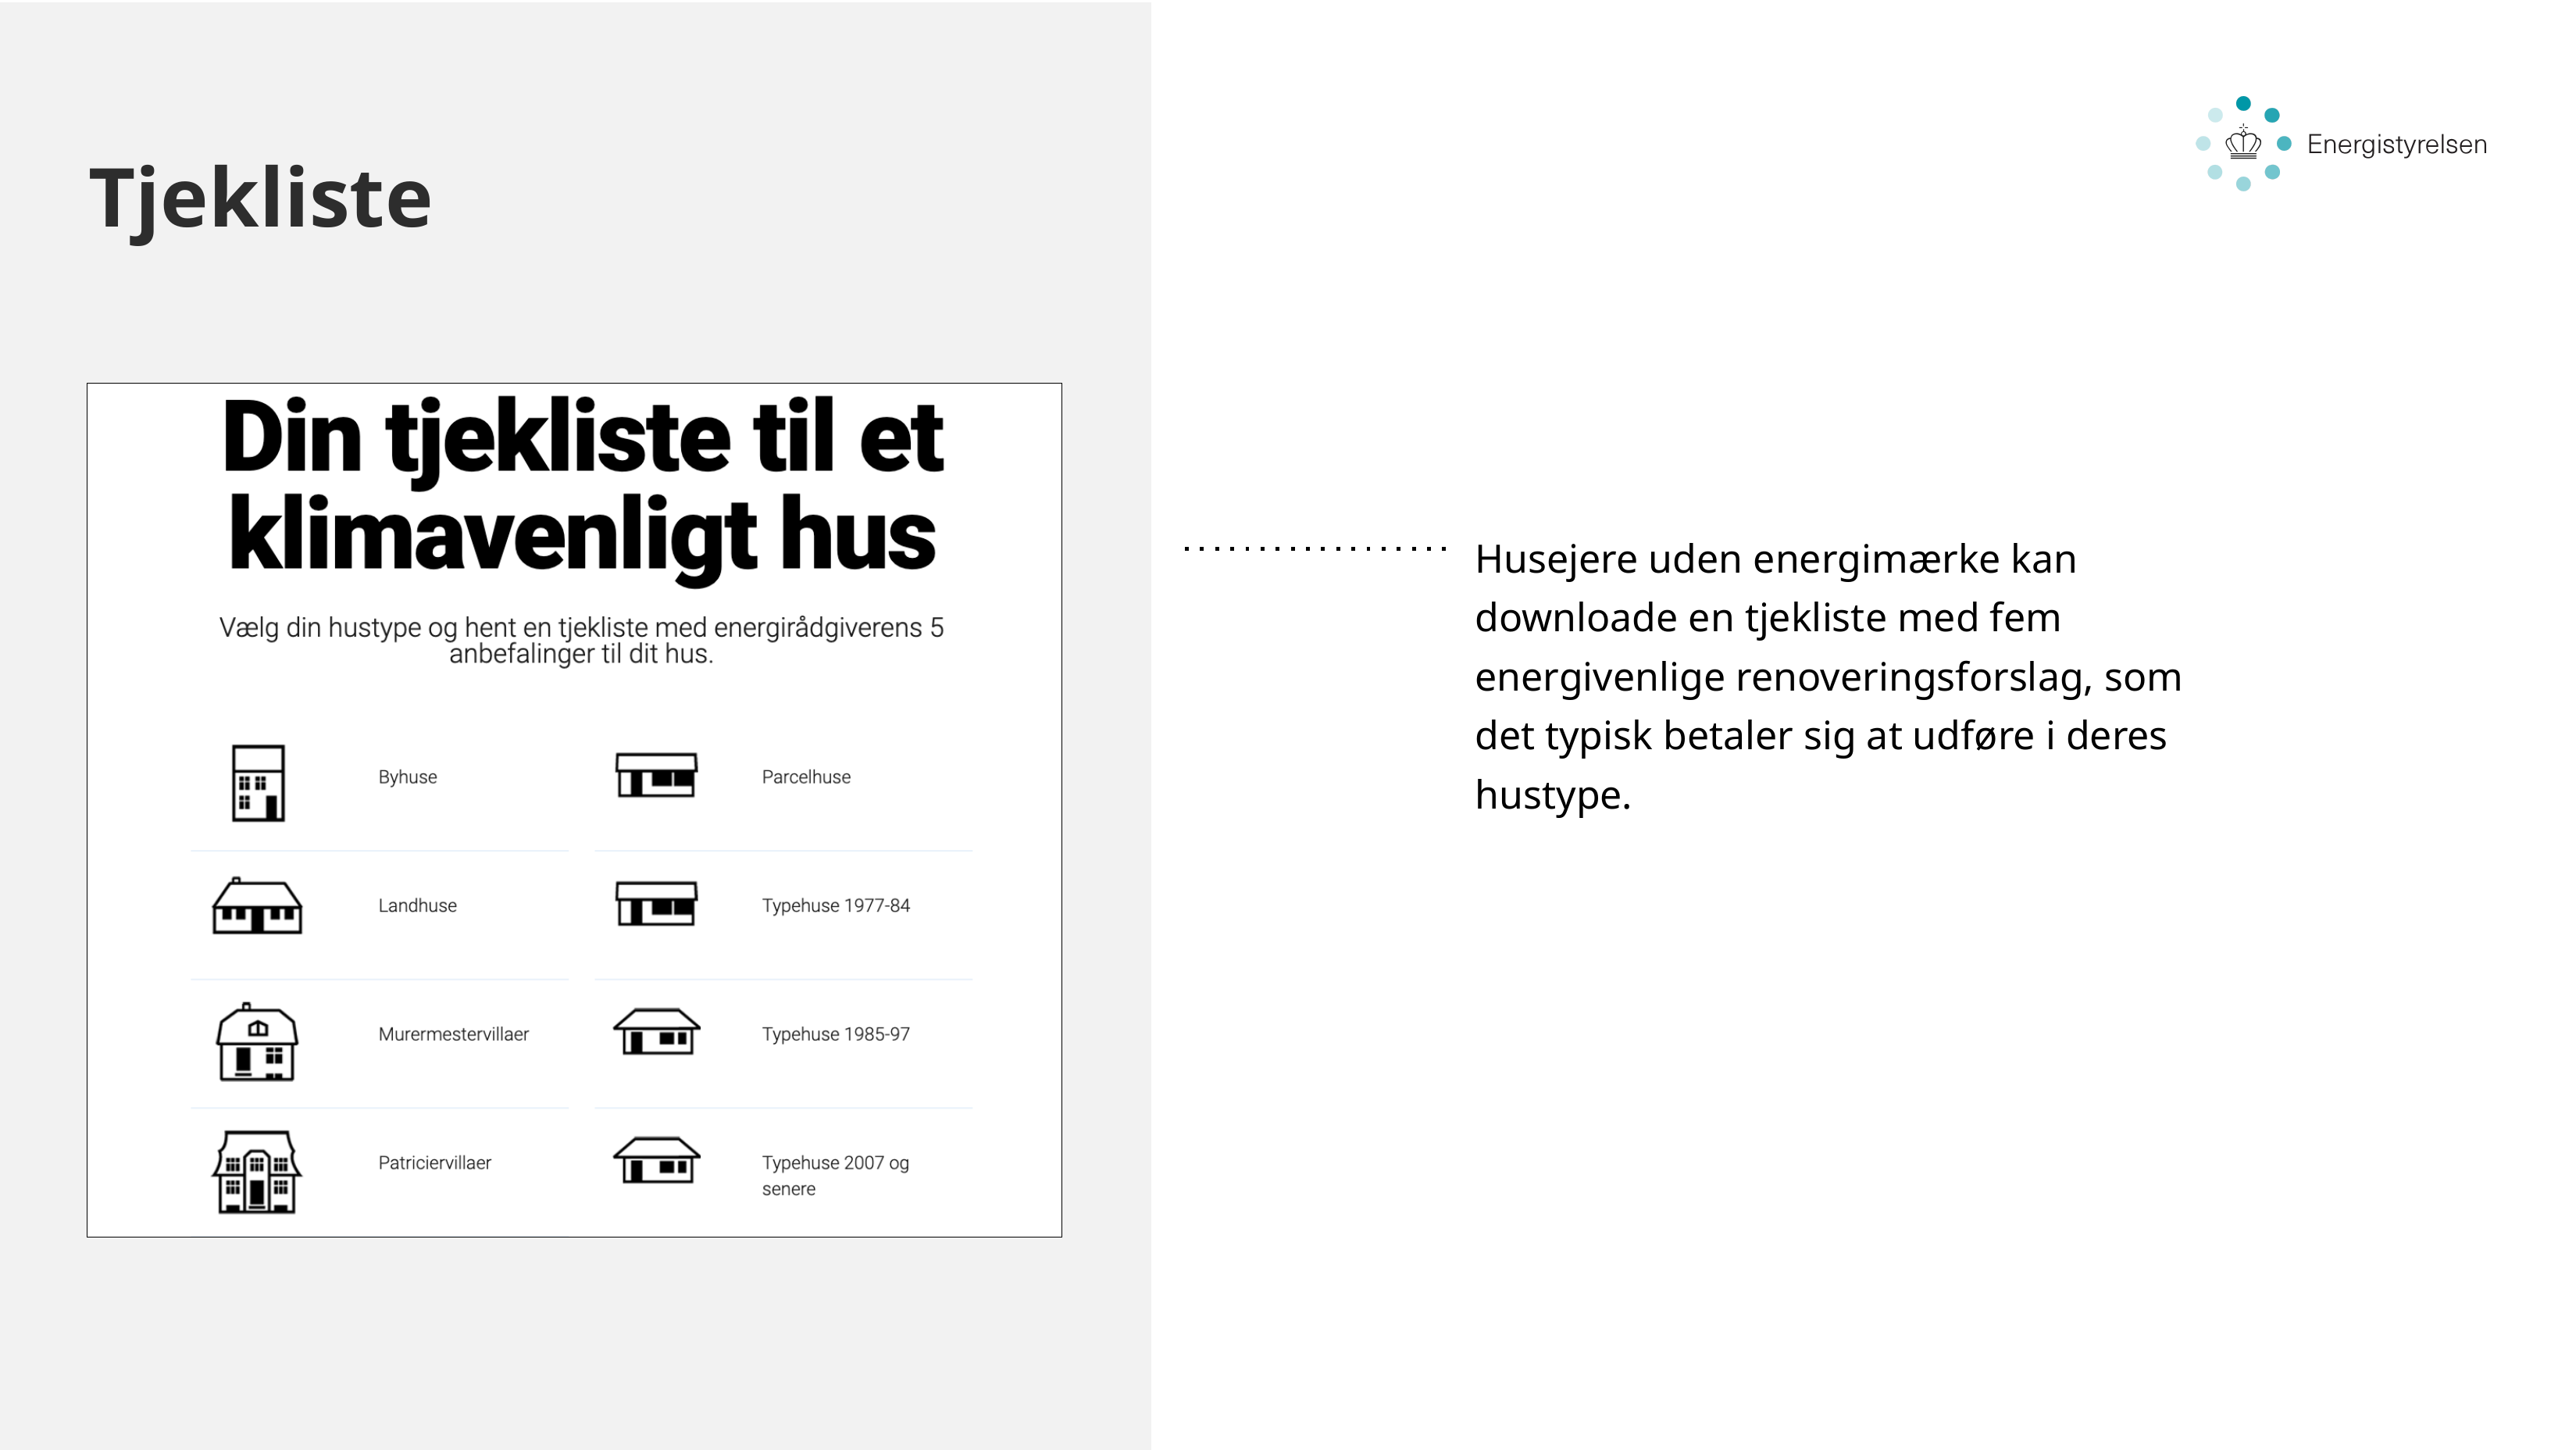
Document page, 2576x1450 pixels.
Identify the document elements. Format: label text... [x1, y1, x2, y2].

text_box Husejere uden energimærke kan downloade en tjekliste med fem energivenlige renoveringsforslag, som det typisk betaler sig at udføre i deres hustype. [1473, 520, 2235, 817]
picture [2196, 96, 2489, 191]
text_box [0, 1, 1153, 1450]
picture [87, 382, 1062, 1238]
title Tjekliste [87, 125, 922, 370]
